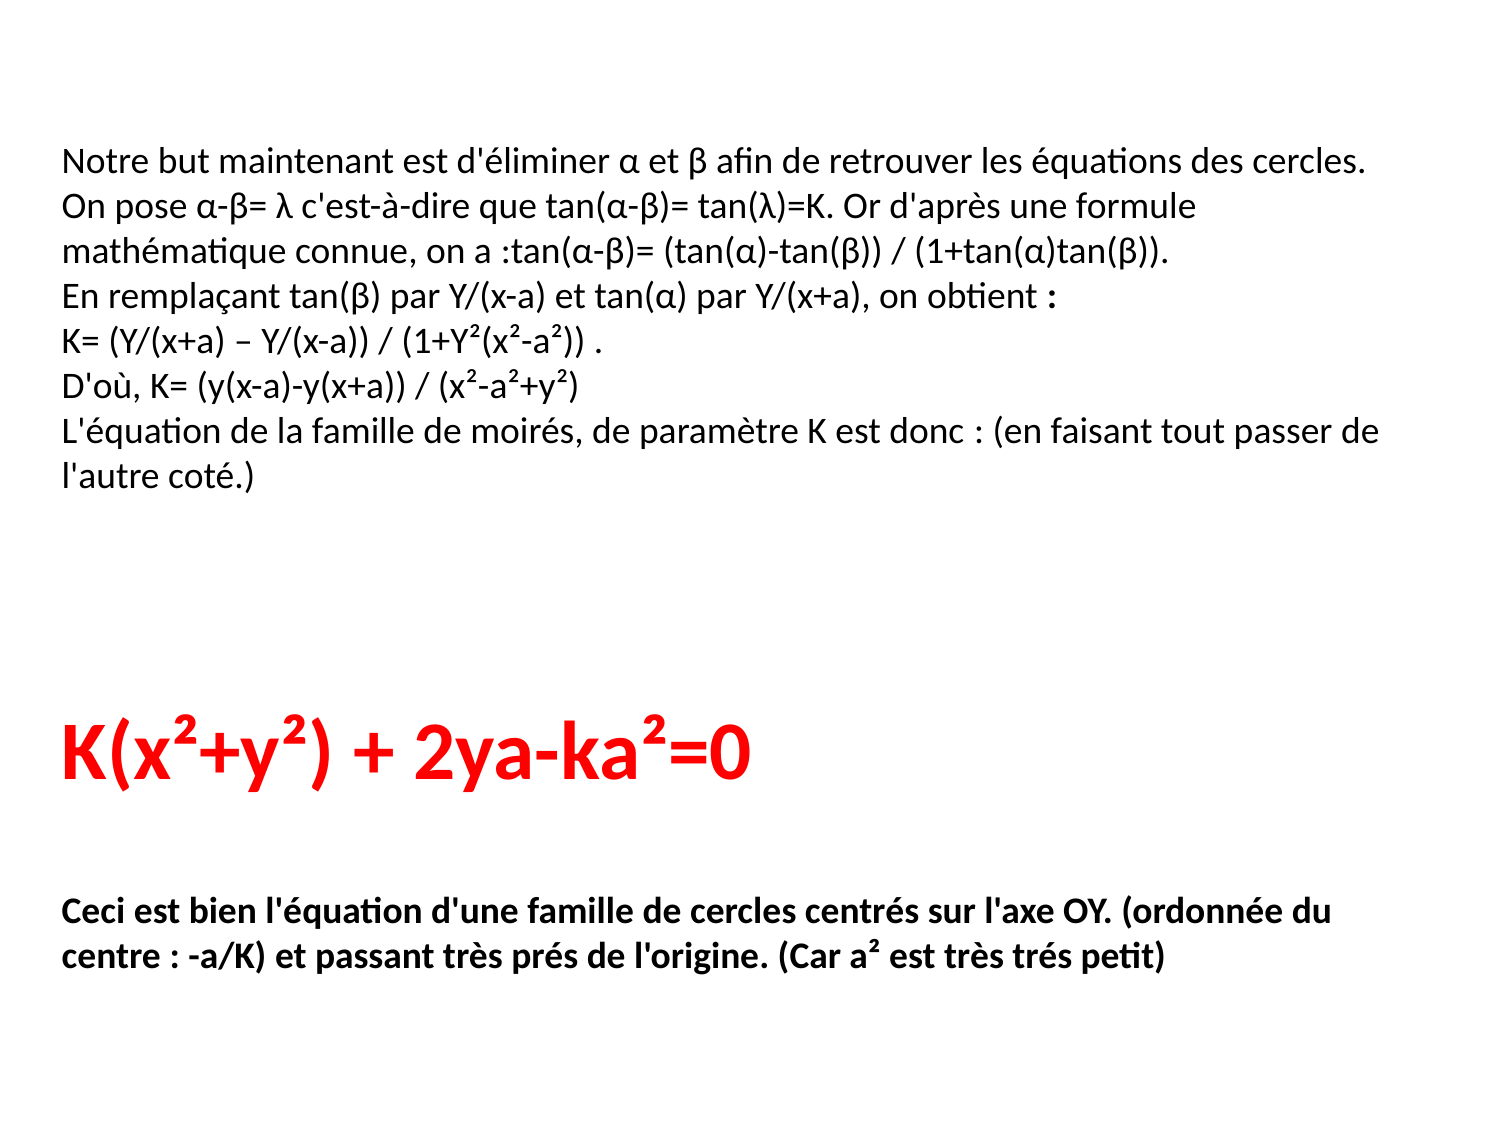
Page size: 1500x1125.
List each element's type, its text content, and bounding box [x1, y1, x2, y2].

text_box Notre but maintenant est d'éliminer α et β afin de retrouver les équations des cercles. On pose α-β= λ c'est-à-dire que tan(α-β)= tan(λ)=K. Or d'après une formule mathématique connue, on a :tan(α-β)= (tan(α)-tan(β)) / (1+tan(α)tan(β)). En remplaçant tan(β) par Y/(x-a) et tan(α) par Y/(x+a), on obtient : K= (Y/(x+a) – Y/(x-a)) / (1+Y²(x²-a²)) . D'où, K= (y(x-a)-y(x+a)) / (x²-a²+y²) L'équation de la famille de moirés, de paramètre K est donc : (en faisant tout passer de l'autre coté.) K(x²+y²) + 2ya-ka²=0 Ceci est bien l'équation d'une famille de cercles centrés sur l'axe OY. (ordonnée du centre : -a/K) et passant très prés de l'origine. (Car a² est très trés petit) [46, 128, 1430, 984]
